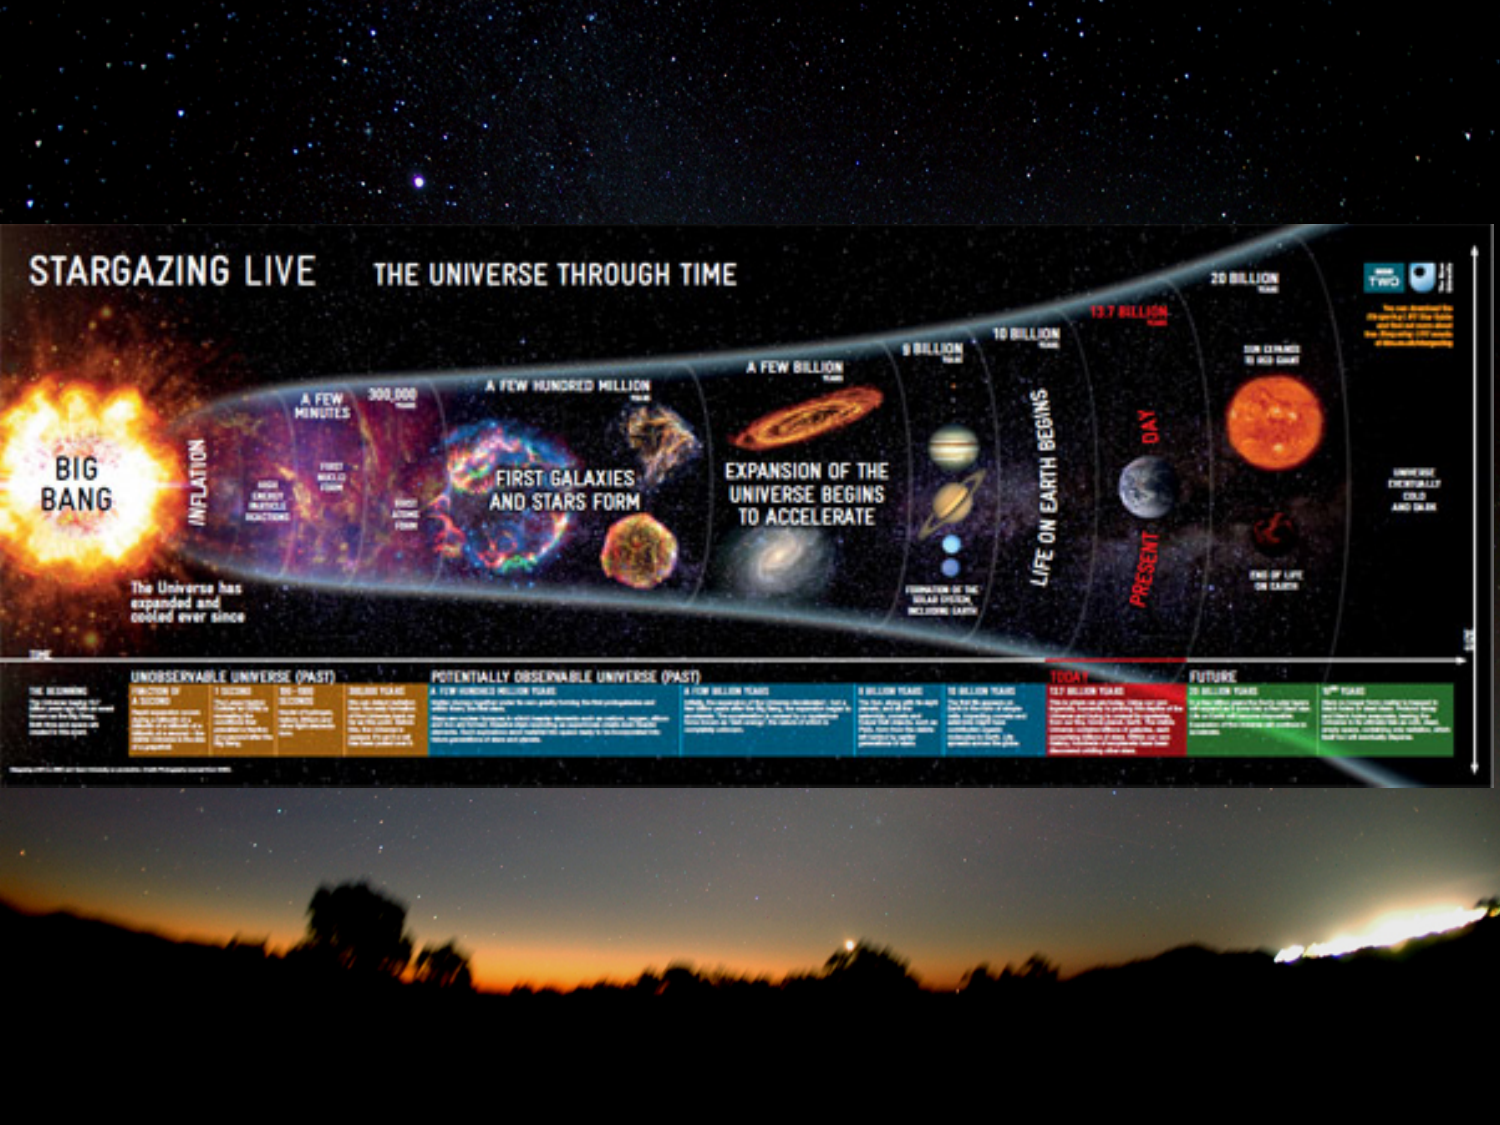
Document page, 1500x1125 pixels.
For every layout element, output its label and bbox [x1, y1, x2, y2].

list [0, 224, 1494, 788]
picture [0, 0, 1500, 1125]
